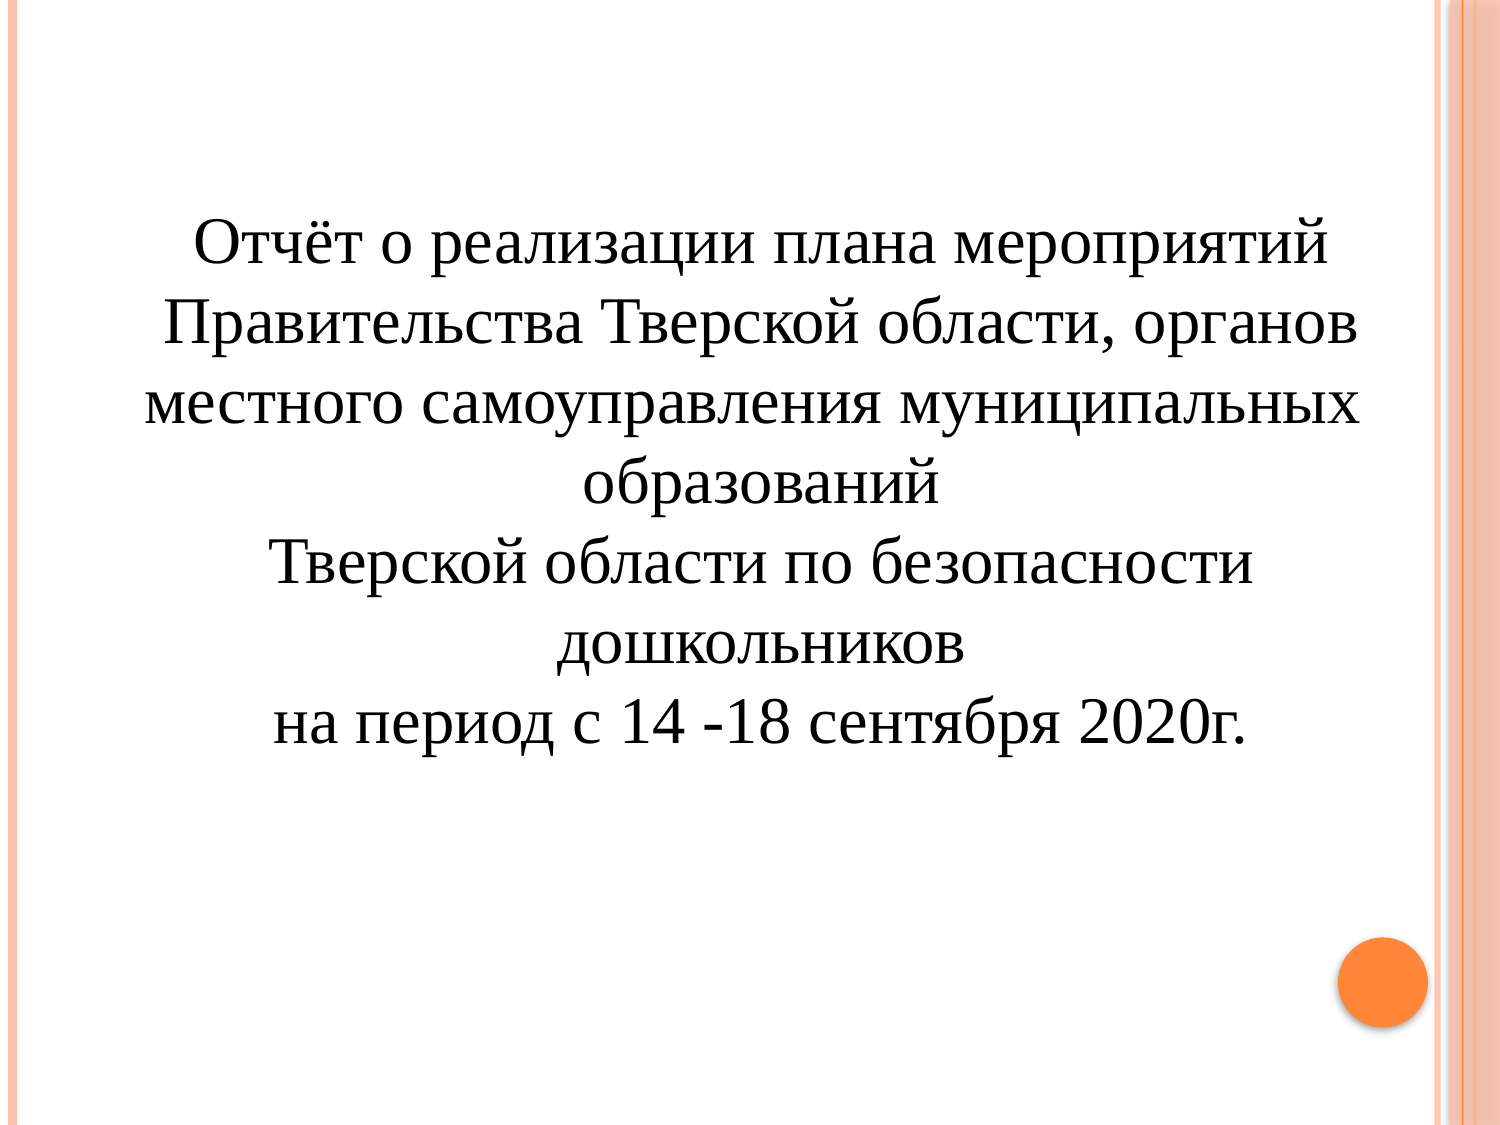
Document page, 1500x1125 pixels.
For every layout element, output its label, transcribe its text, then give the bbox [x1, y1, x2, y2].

text_box Отчёт о реализации плана мероприятий Правительства Тверской области, органов местного самоуправления муниципальных образований Тверской области по безопасности дошкольников на период с 14 -18 сентября 2020г. [88, 54, 1436, 1034]
